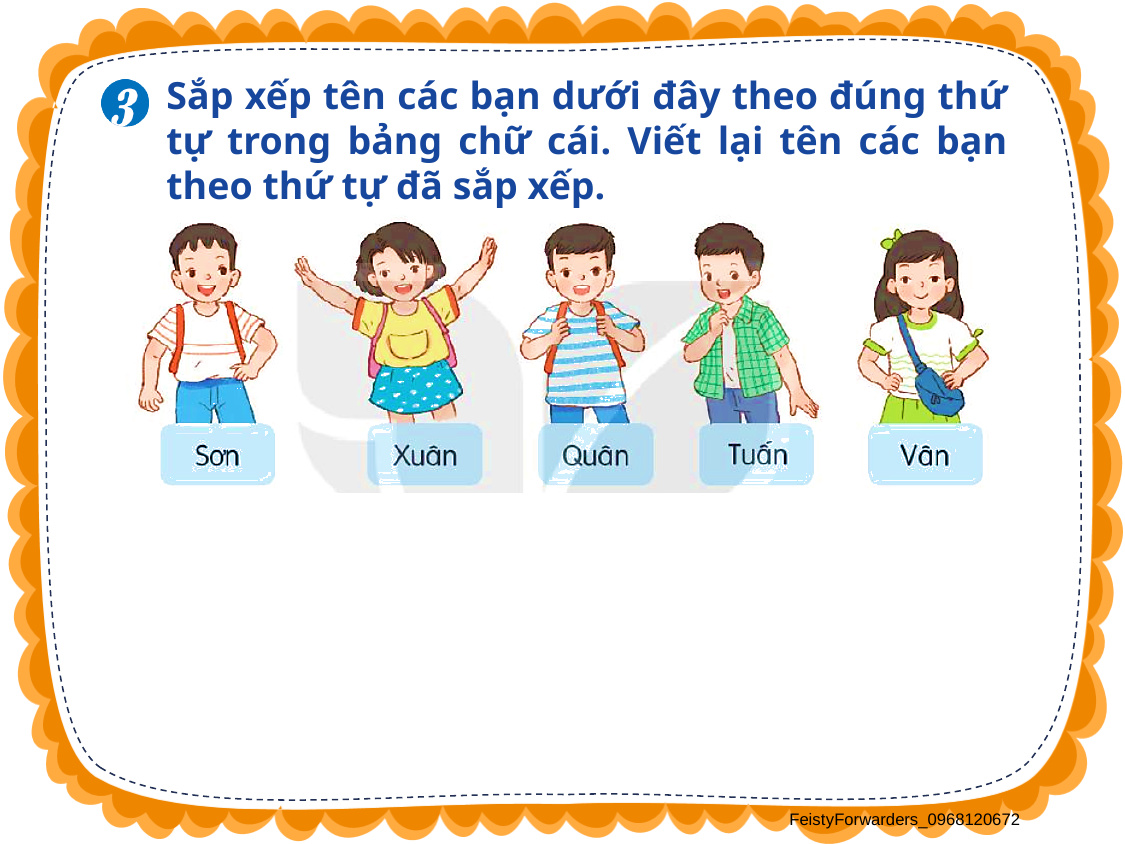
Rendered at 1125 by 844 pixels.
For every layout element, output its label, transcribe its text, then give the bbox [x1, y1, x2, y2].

picture [0, 0, 1125, 844]
text_box Sắp xếp tên các bạn dưới đây theo đúng thứ tự trong bảng chữ cái. Viết lại tên các bạn theo thứ tự đã sắp xếp. [151, 64, 1023, 215]
